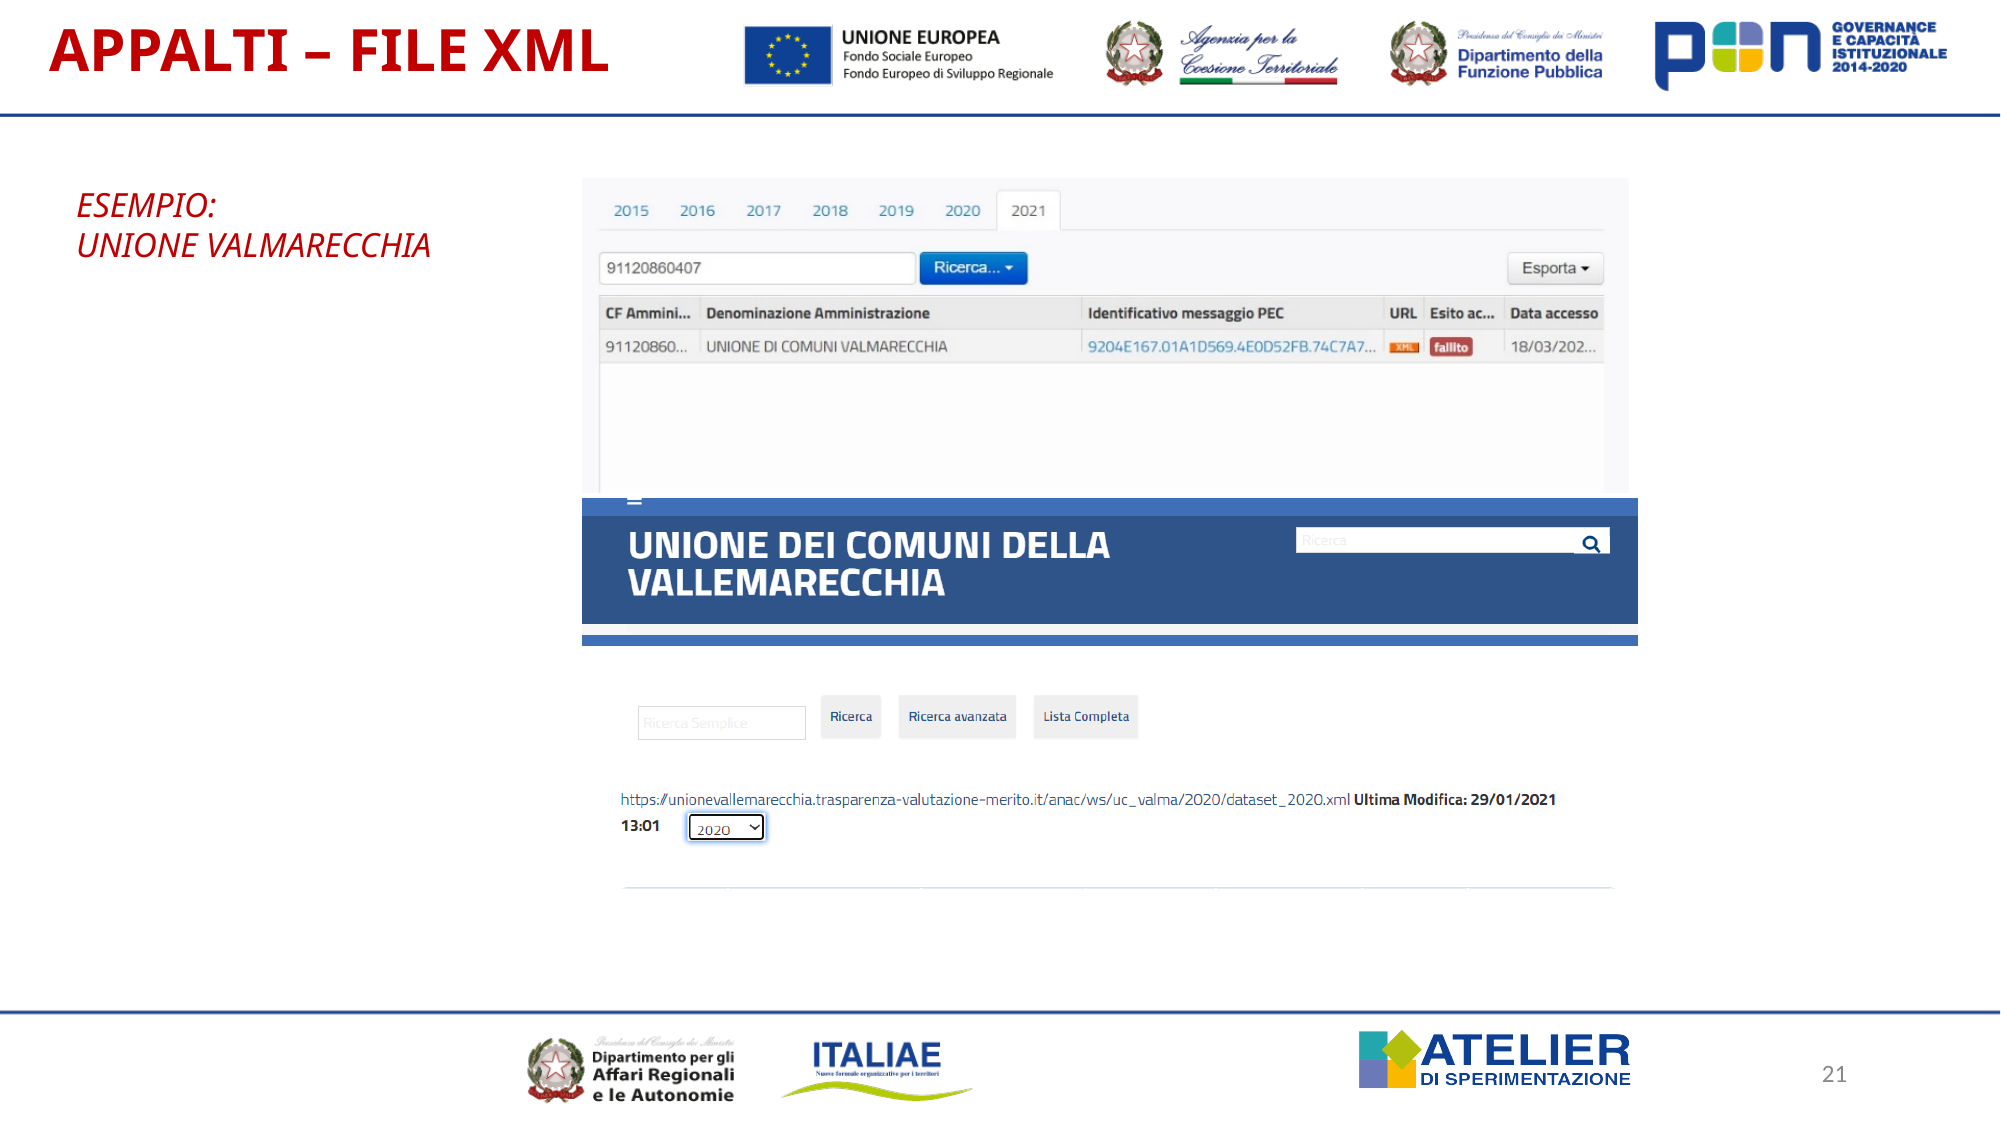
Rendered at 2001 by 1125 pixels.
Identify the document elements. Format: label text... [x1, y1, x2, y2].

picture [0, 0, 2001, 1125]
text_box 21 [1412, 1042, 1863, 1103]
text_box Esempio: Unione Valmarecchia [61, 177, 583, 272]
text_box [582, 178, 1638, 889]
text_box APPALTI – FILE XML [34, 6, 725, 91]
